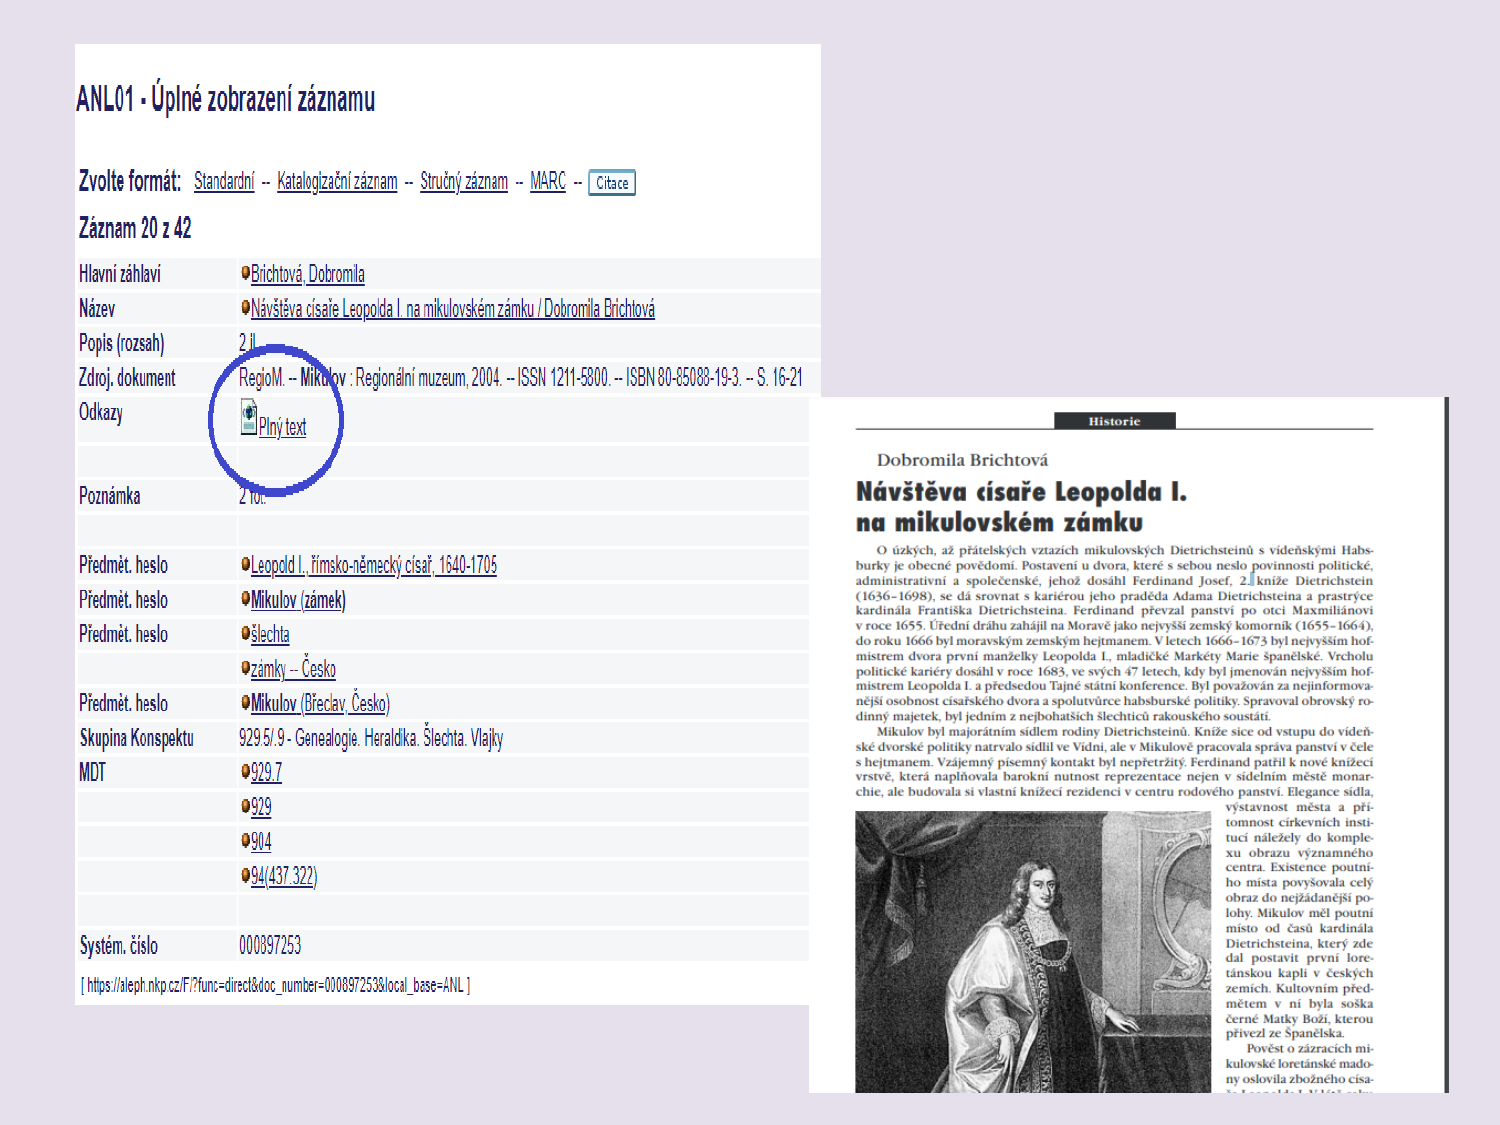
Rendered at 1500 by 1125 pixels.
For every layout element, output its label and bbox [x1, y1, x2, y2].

picture [74, 44, 822, 1006]
list [808, 396, 1449, 1093]
